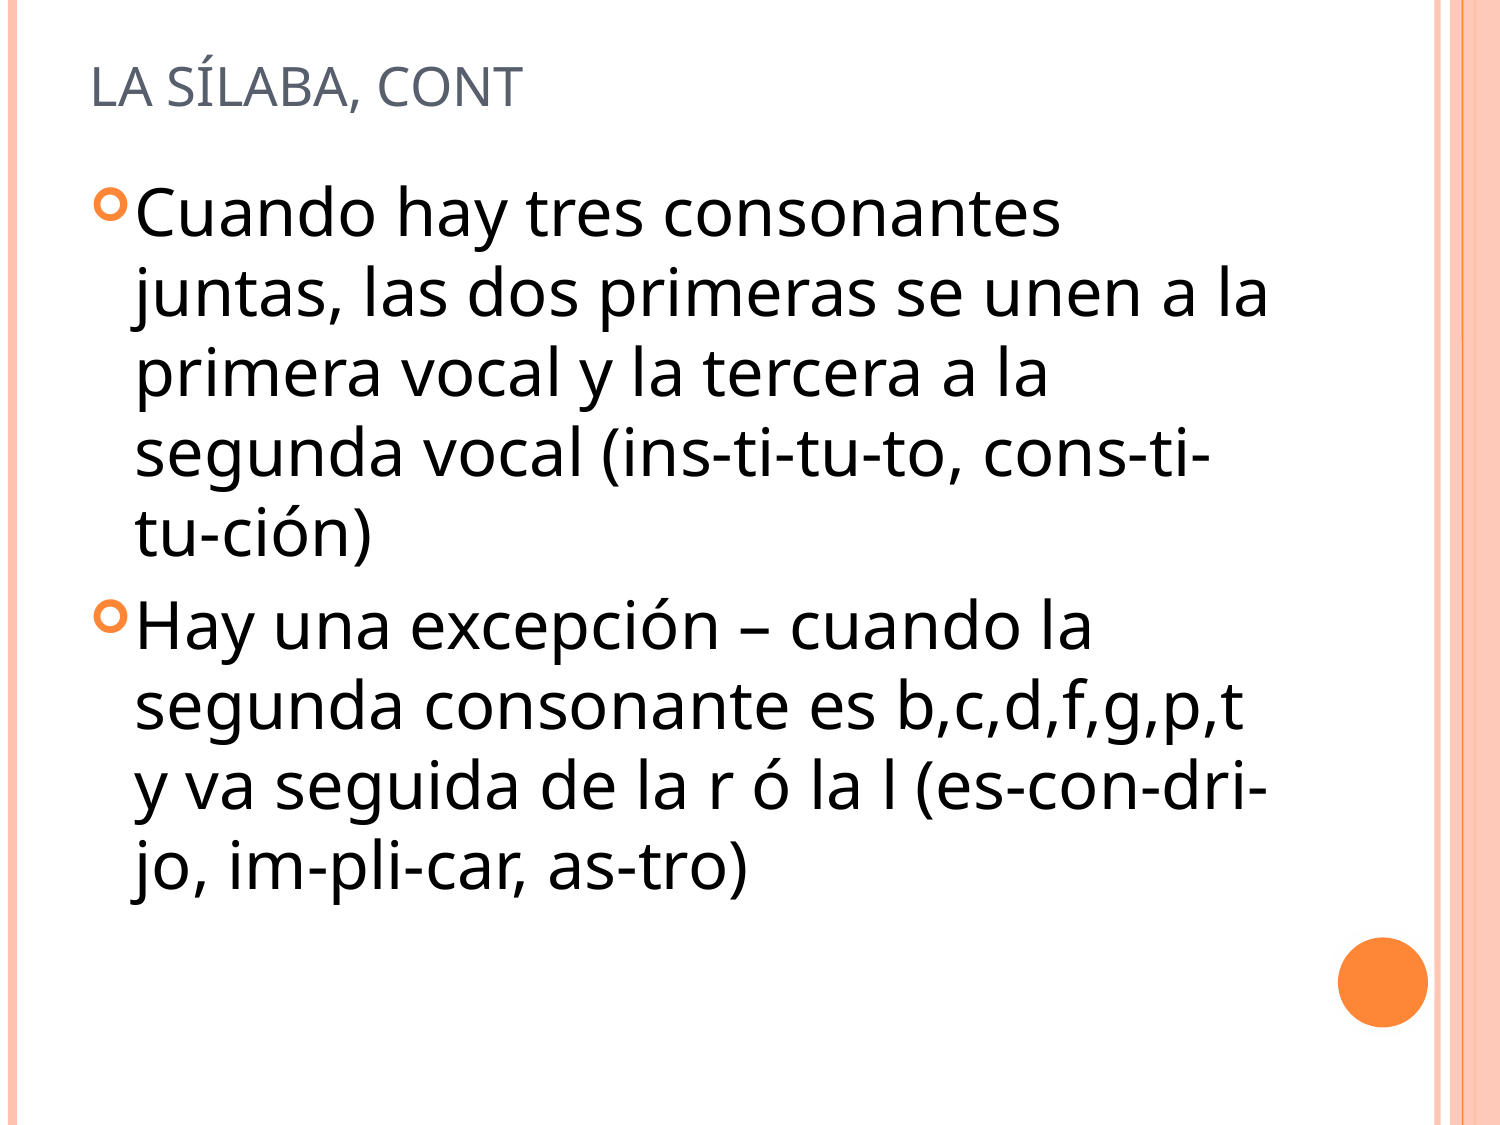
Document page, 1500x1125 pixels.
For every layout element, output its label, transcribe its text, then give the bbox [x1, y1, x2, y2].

list Cuando hay tres consonantes juntas, las dos primeras se unen a la primera vocal y la tercera a la segunda vocal (ins-ti-tu-to, cons-ti-tu-ción) Hay una excepción – cuando la segunda consonante es b,c,d,f,g,p,t y va seguida de la r ó la l (es-con-dri-jo, im-pli-car, as-tro) [75, 162, 1300, 1062]
title La sílaba, cont [75, 45, 1300, 125]
